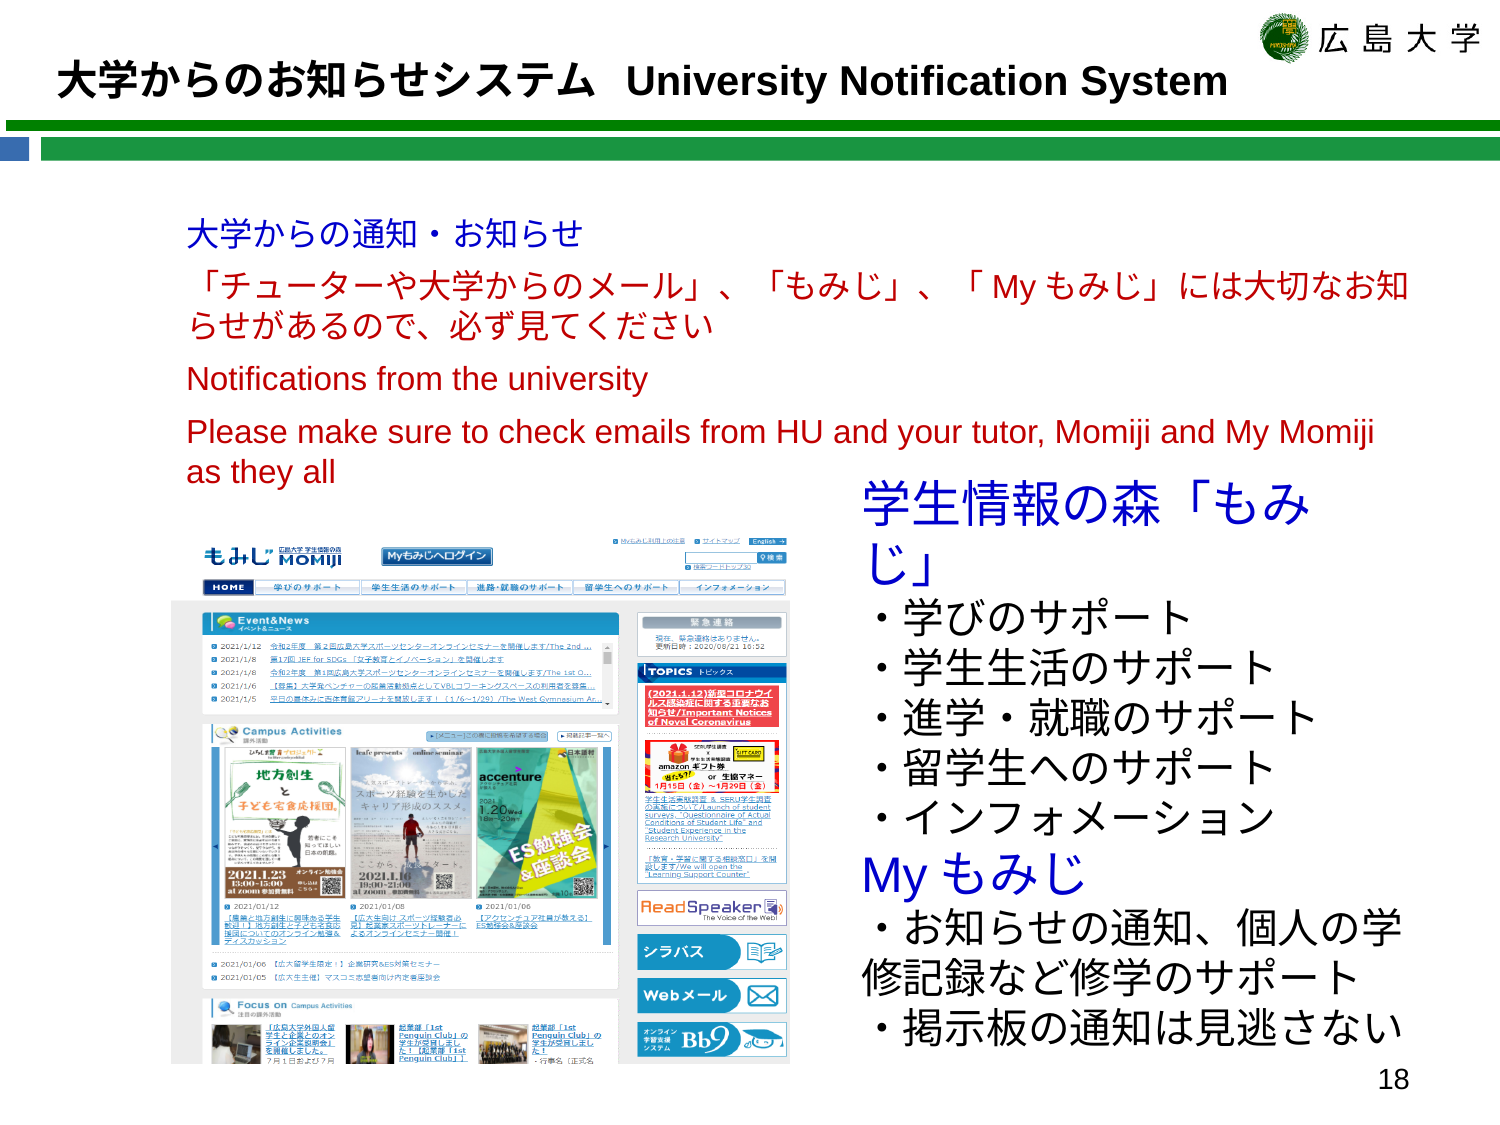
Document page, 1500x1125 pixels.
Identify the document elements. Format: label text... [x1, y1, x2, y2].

text_box 大学からの通知・お知らせ 「チューターや大学からのメール」、「もみじ」、「Myもみじ」には大切なお知らせがあるので、必ず見てください Notifications from the university Please make sure to check emails from HU and your tutor, Momiji and My Momiji as they all [171, 205, 1425, 560]
title 大学からのお知らせシステム University Notification System [40, 18, 1259, 124]
picture [170, 538, 791, 1064]
slide_number 18 [1074, 1024, 1426, 1103]
text_box 学生情報の森「もみじ」 ・学びのサポート ・学生生活のサポート ・進学・就職のサポート ・留学生へのサポート ・インフォメーション Myもみじ ・お知らせの通知、個人の学修記録など修学のサポート ・掲示板の通知は見逃さない [846, 560, 1425, 1060]
title 大学からのお知らせシステム University Notification System [40, 134, 1259, 138]
